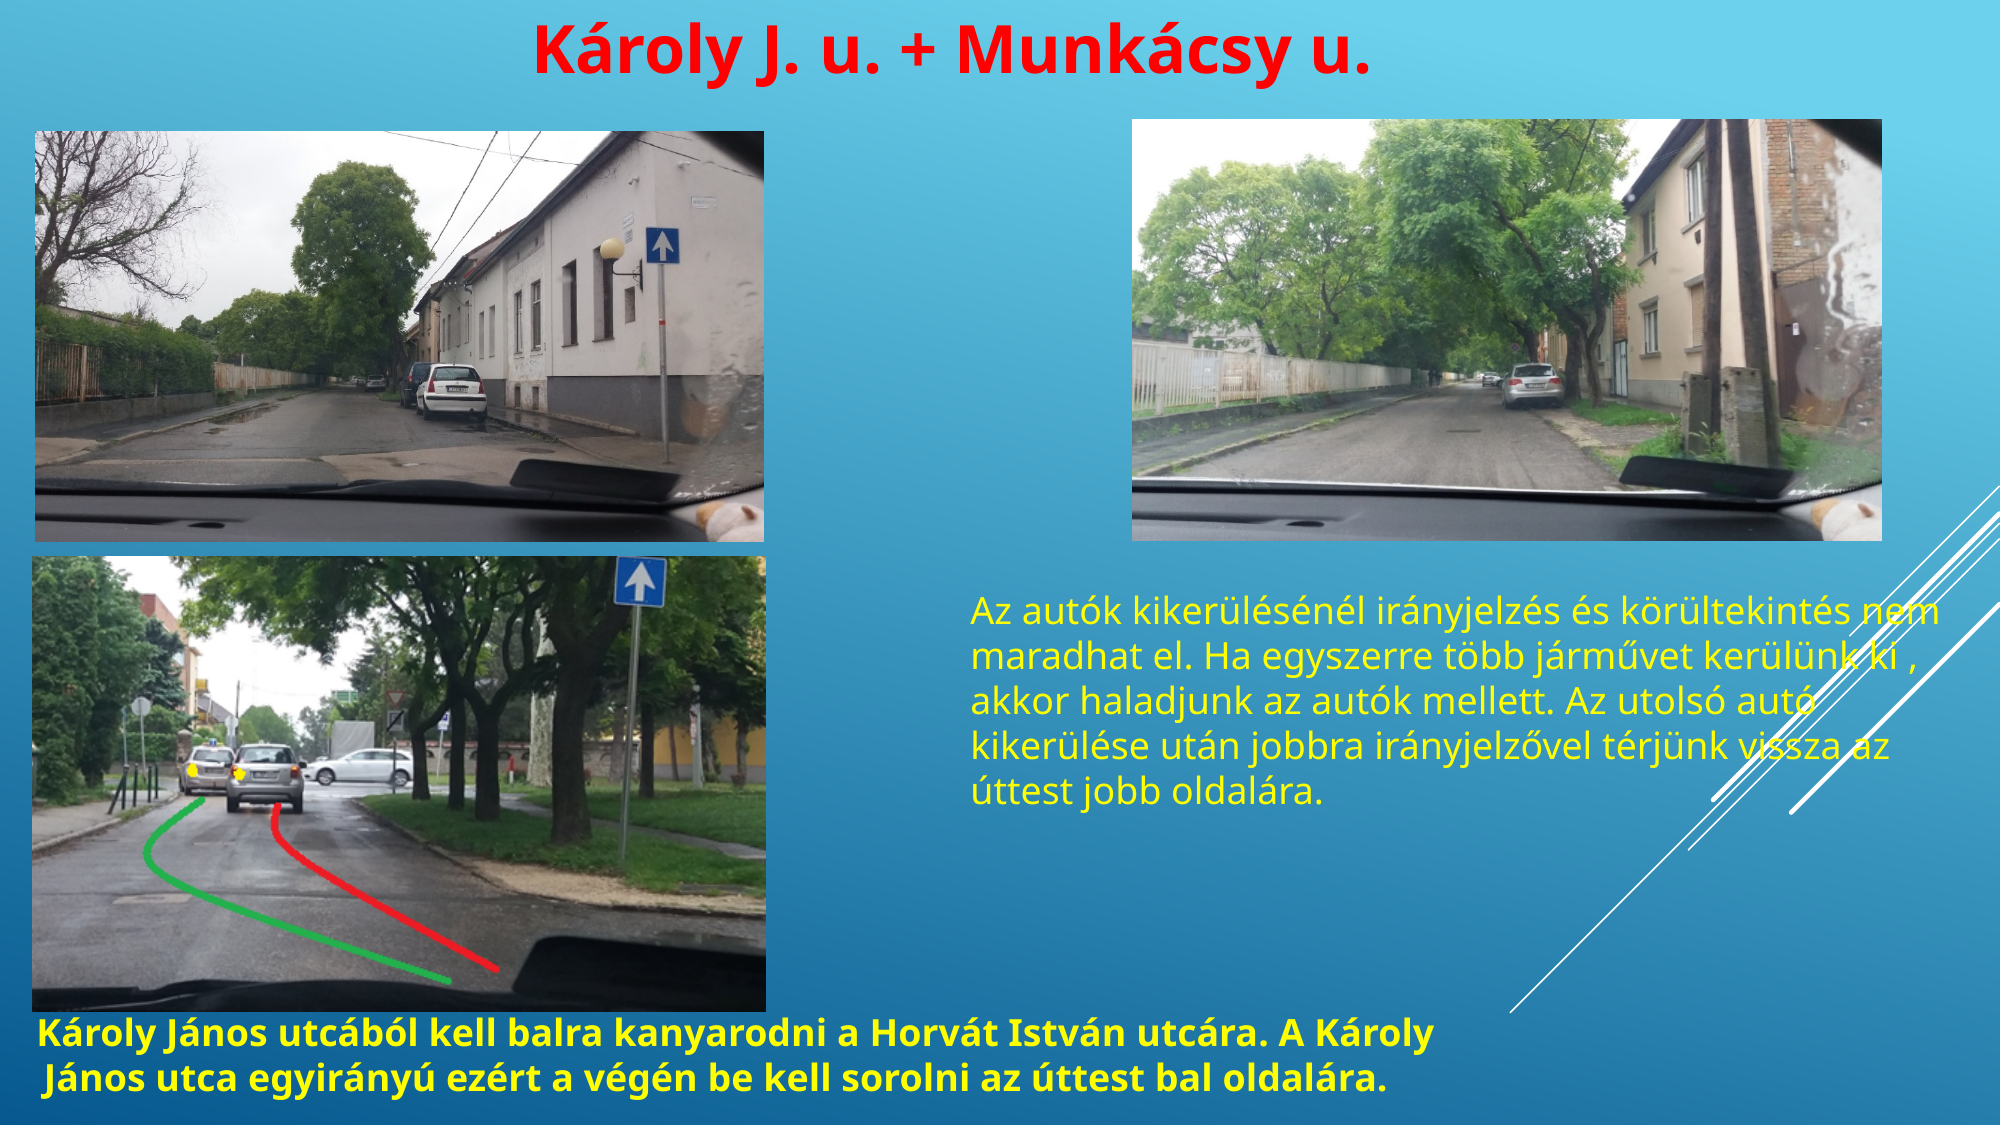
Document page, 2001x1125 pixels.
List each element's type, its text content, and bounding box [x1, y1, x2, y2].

text_box Károly János utcából kell balra kanyarodni a Horvát István utcára. A Károly János utca egyirányú ezért a végén be kell sorolni az úttest bal oldalára. [0, 1001, 1473, 1106]
text_box Az autók kikerülésénél irányjelzés és körültekintés nem maradhat el. Ha egyszerre több járművet kerülünk ki , akkor haladjunk az autók mellett. Az utolsó autó kikerülése után jobbra irányjelzővel térjünk vissza az úttest jobb oldalára. [955, 580, 2000, 820]
picture [32, 556, 766, 1012]
picture [1132, 119, 1882, 542]
text_box Károly J. u. + Munkácsy u. [516, 0, 1406, 95]
picture [35, 131, 765, 542]
